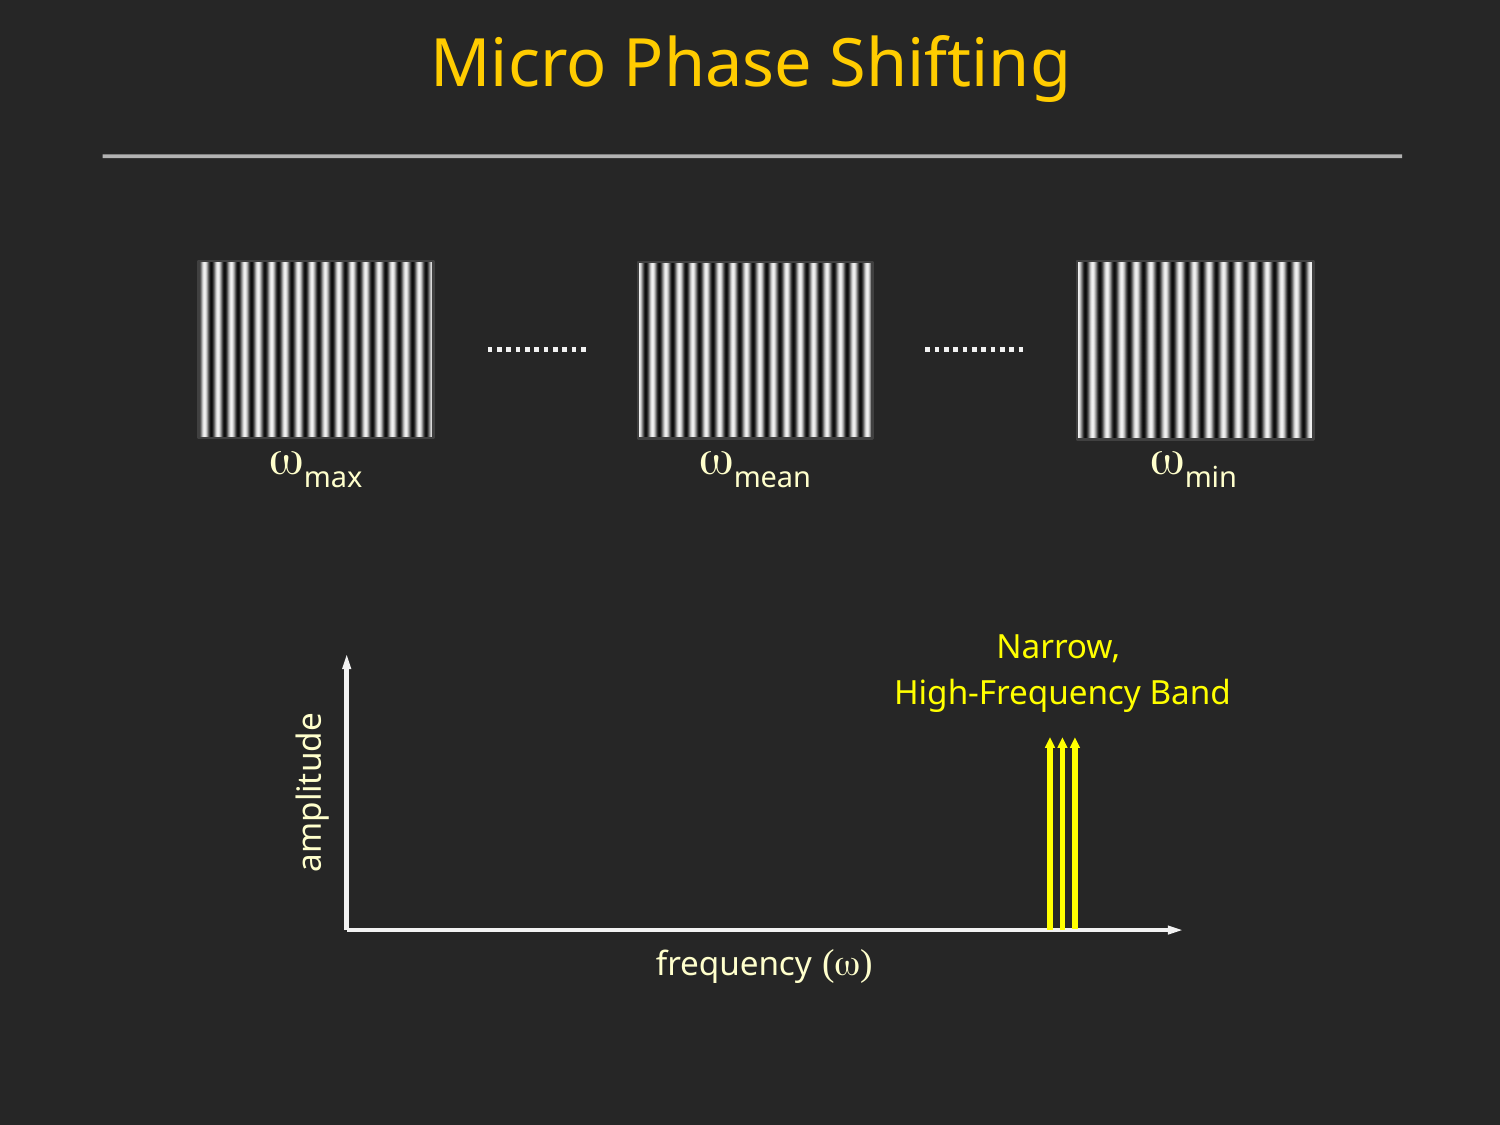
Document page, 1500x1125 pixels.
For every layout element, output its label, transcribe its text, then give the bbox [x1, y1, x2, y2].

text_box wmin [1077, 447, 1311, 488]
text_box frequency (w) [346, 937, 1182, 1000]
text_box wmean [639, 444, 872, 488]
text_box wmax [200, 445, 433, 488]
picture [638, 263, 872, 438]
picture [199, 262, 433, 437]
text_box Narrow, High-Frequency Band [688, 617, 1438, 688]
text_box amplitude [280, 655, 346, 931]
picture [1077, 262, 1313, 439]
text_box Micro Phase Shifting [46, 12, 1457, 150]
